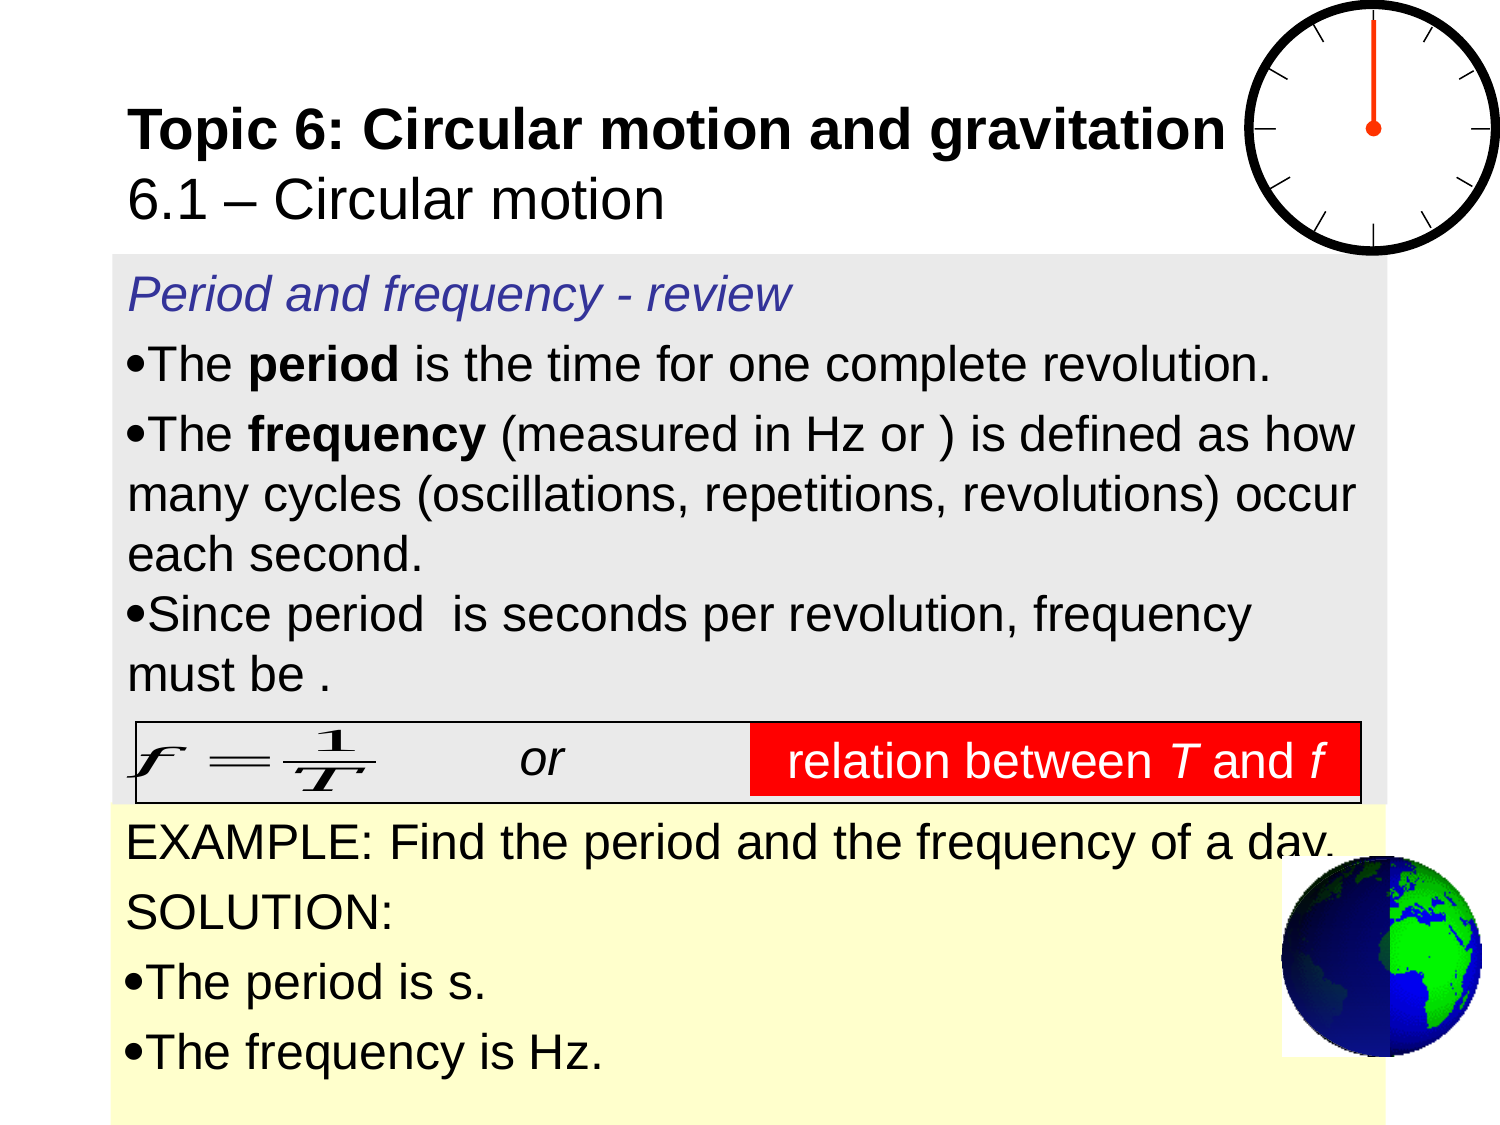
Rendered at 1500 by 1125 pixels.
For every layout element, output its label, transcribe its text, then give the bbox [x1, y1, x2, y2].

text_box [1365, 19, 1382, 236]
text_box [119, 720, 1362, 805]
title Topic 6: Circular motion and gravitation 6.1 – Circular motion [112, 87, 1243, 235]
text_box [1248, 4, 1496, 252]
picture [1281, 856, 1483, 1057]
